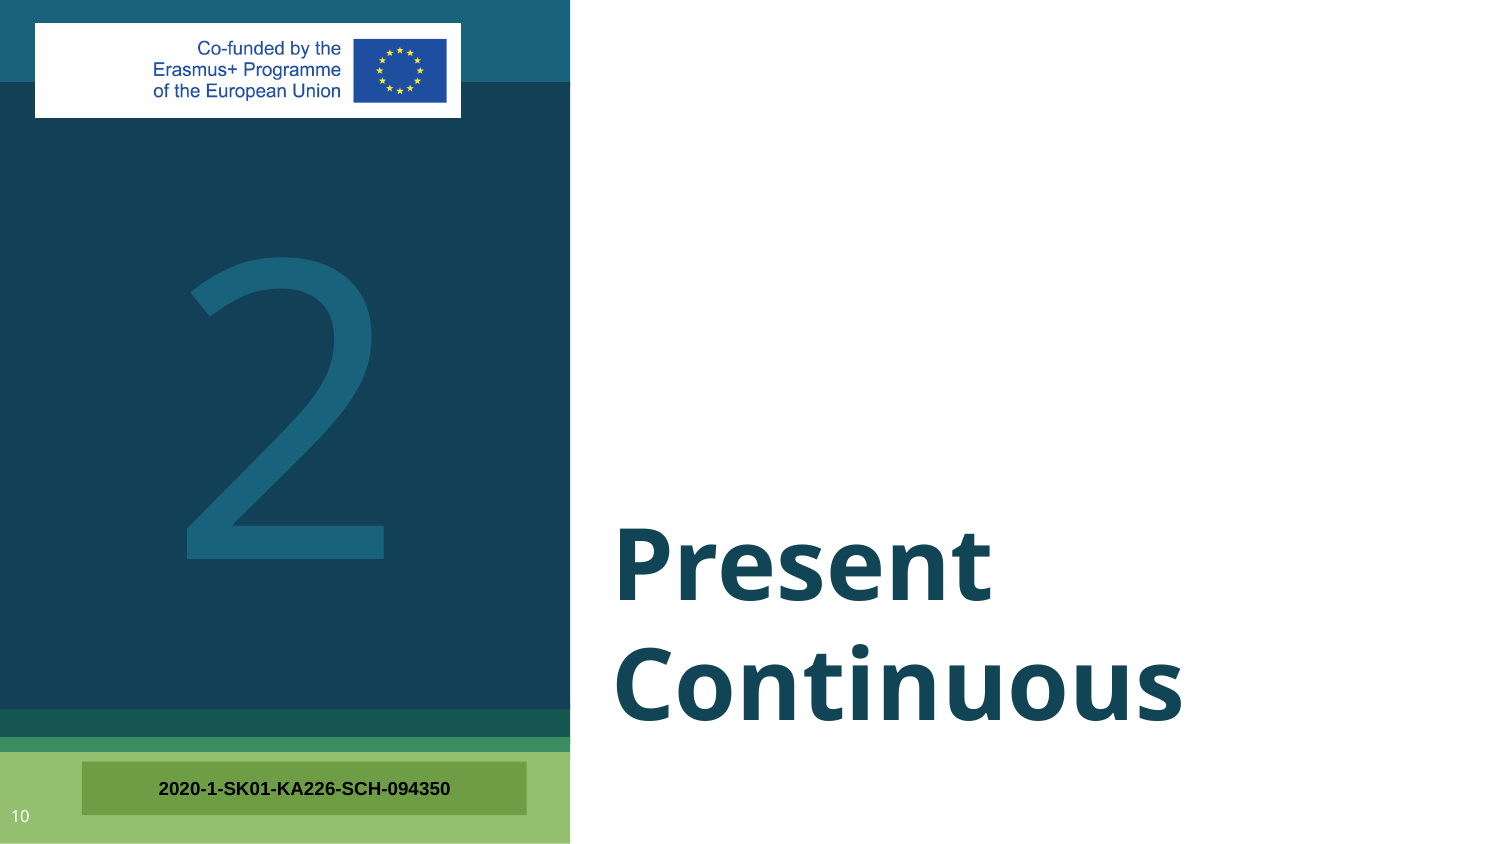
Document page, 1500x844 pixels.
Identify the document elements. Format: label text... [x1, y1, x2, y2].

text_box ‹#› [0, 790, 49, 844]
text_box 2020-1-SK01-KA226-SCH-094350 [81, 761, 527, 816]
title Present Continuous [596, 504, 1465, 756]
text_box 2 [0, 82, 575, 703]
picture [34, 23, 461, 118]
